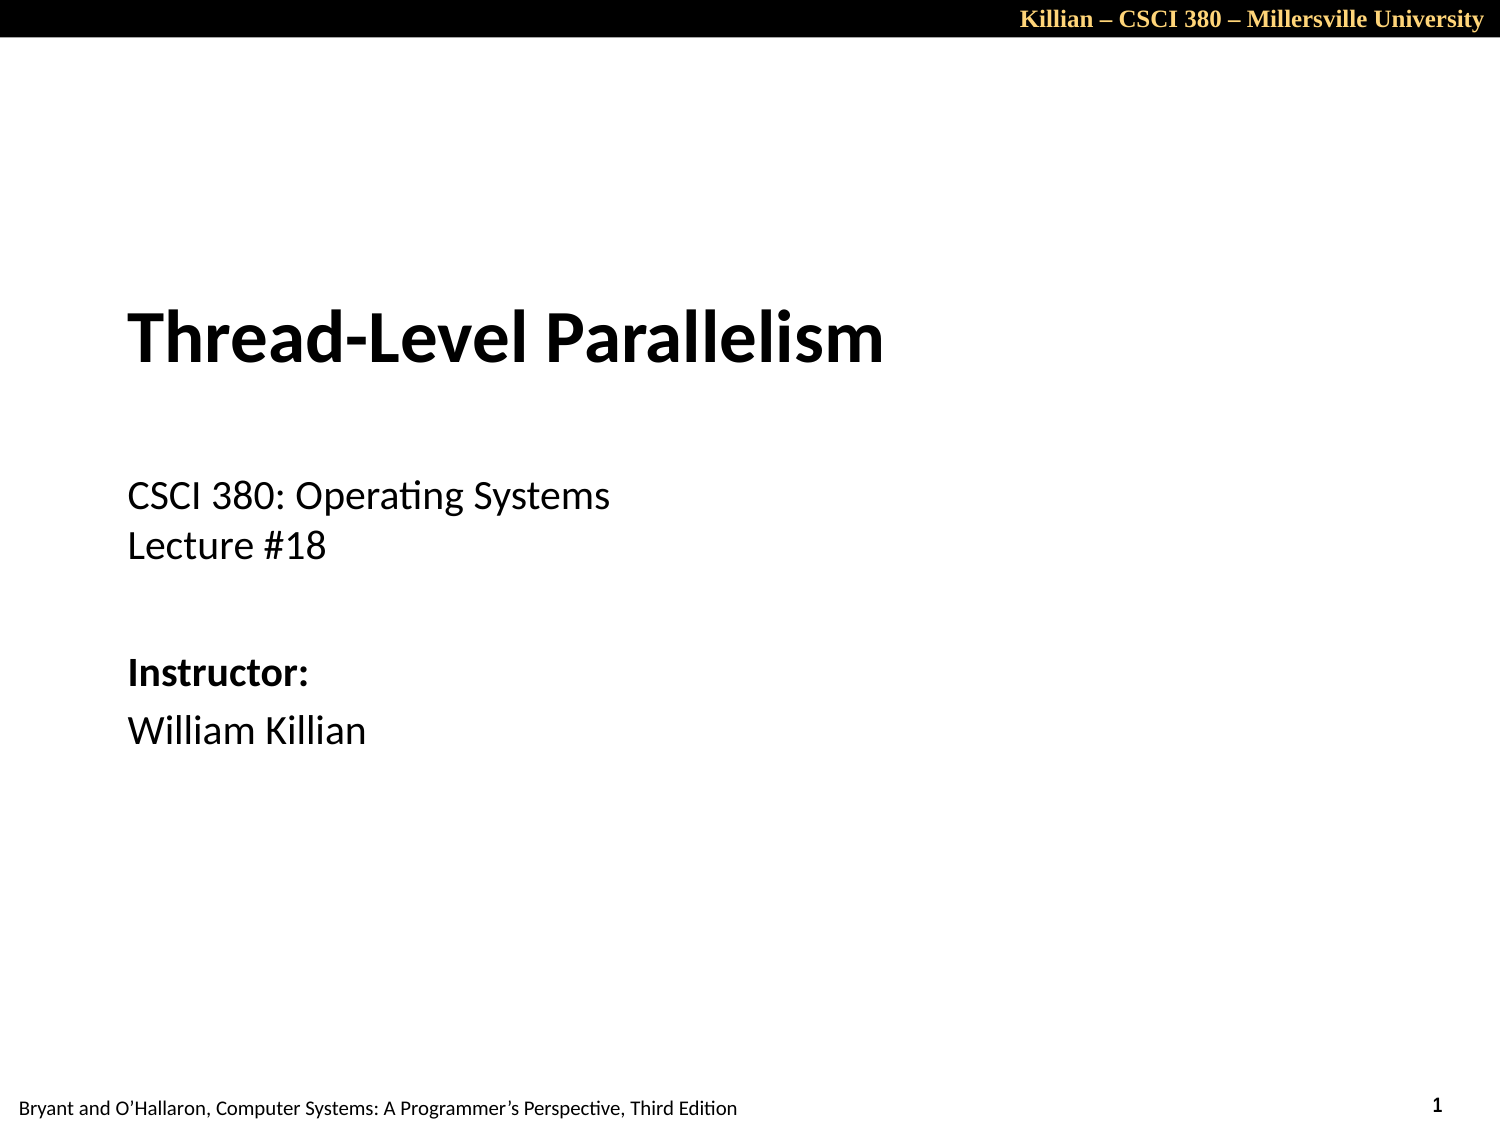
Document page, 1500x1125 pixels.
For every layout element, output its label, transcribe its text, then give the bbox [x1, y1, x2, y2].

title Thread-Level Parallelism CSCI 380: Operating Systems Lecture #18 [112, 279, 1388, 576]
subtitle Instructor: William Killian [112, 637, 1373, 926]
